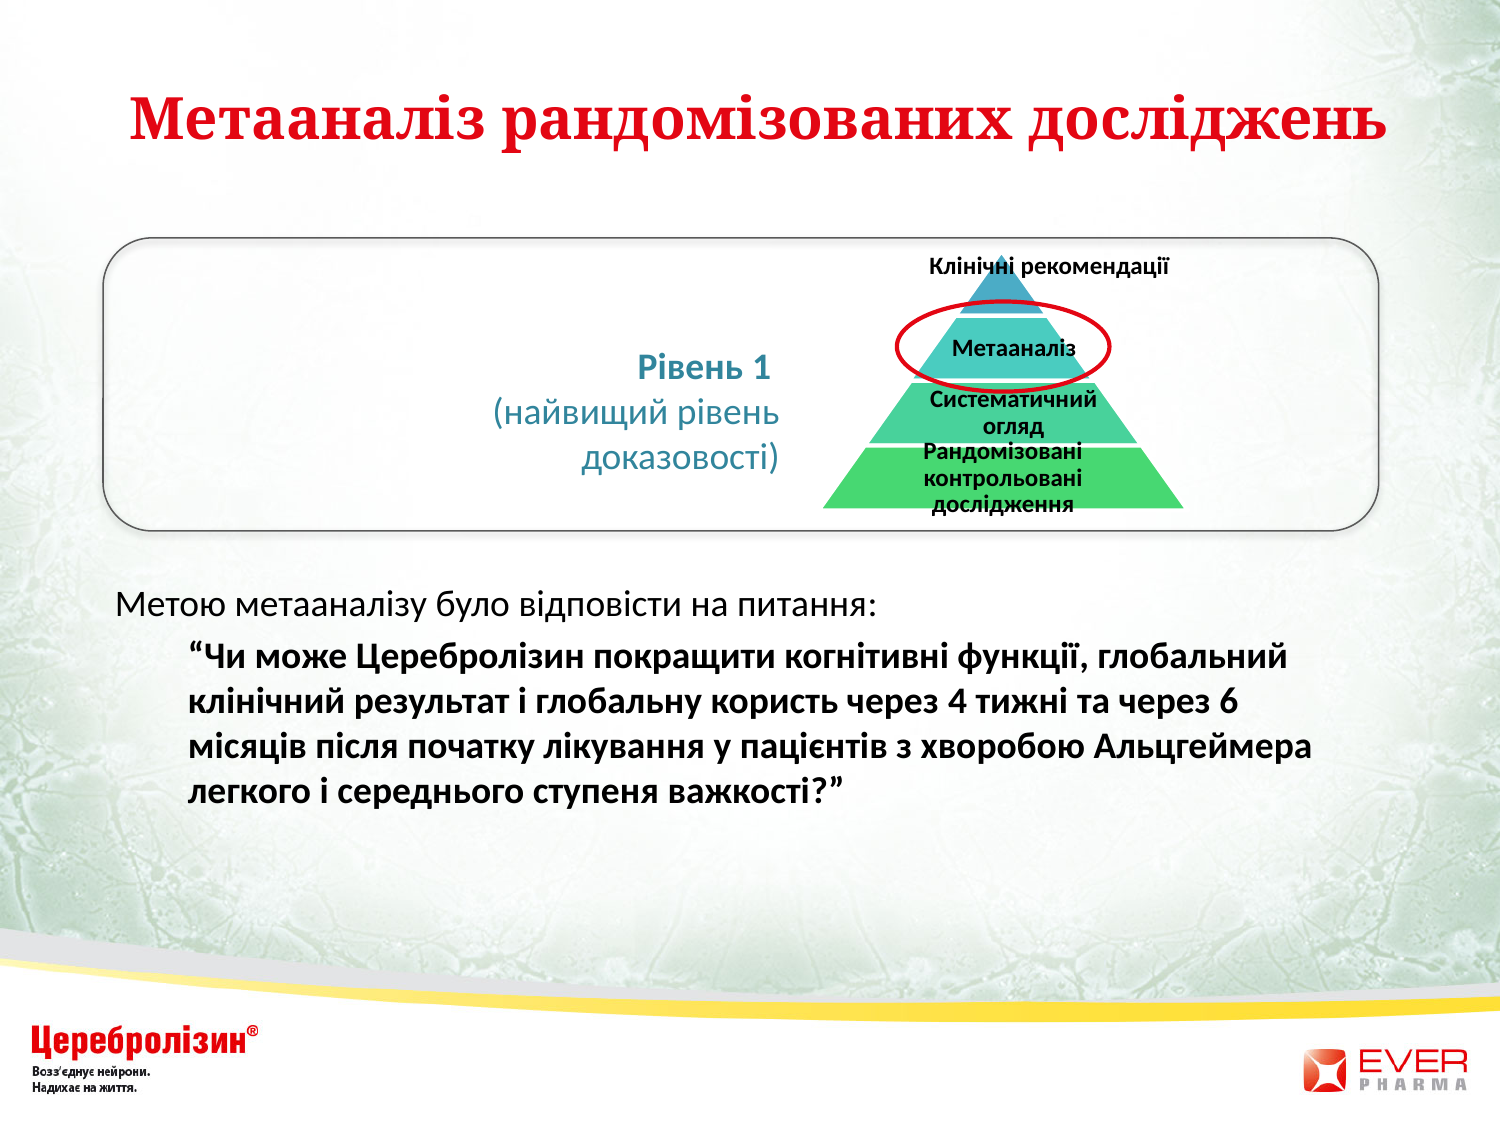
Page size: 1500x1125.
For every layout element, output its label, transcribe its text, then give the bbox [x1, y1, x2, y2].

text_box [102, 237, 1380, 532]
list Метою метааналізу було відповісти на питання: “Чи може Церебролізин покращити когнітивні функції, глобальний клінічний результат і глобальну користь через 4 тижні та через 6 місяців після початку лікування у пацієнтів з хворобою Альцгеймера легкого і середнього ступеня важкості?” [99, 571, 1367, 904]
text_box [818, 250, 1189, 511]
picture [0, 0, 1500, 1125]
title Метааналіз рандомізованих досліджень [114, 22, 1449, 210]
